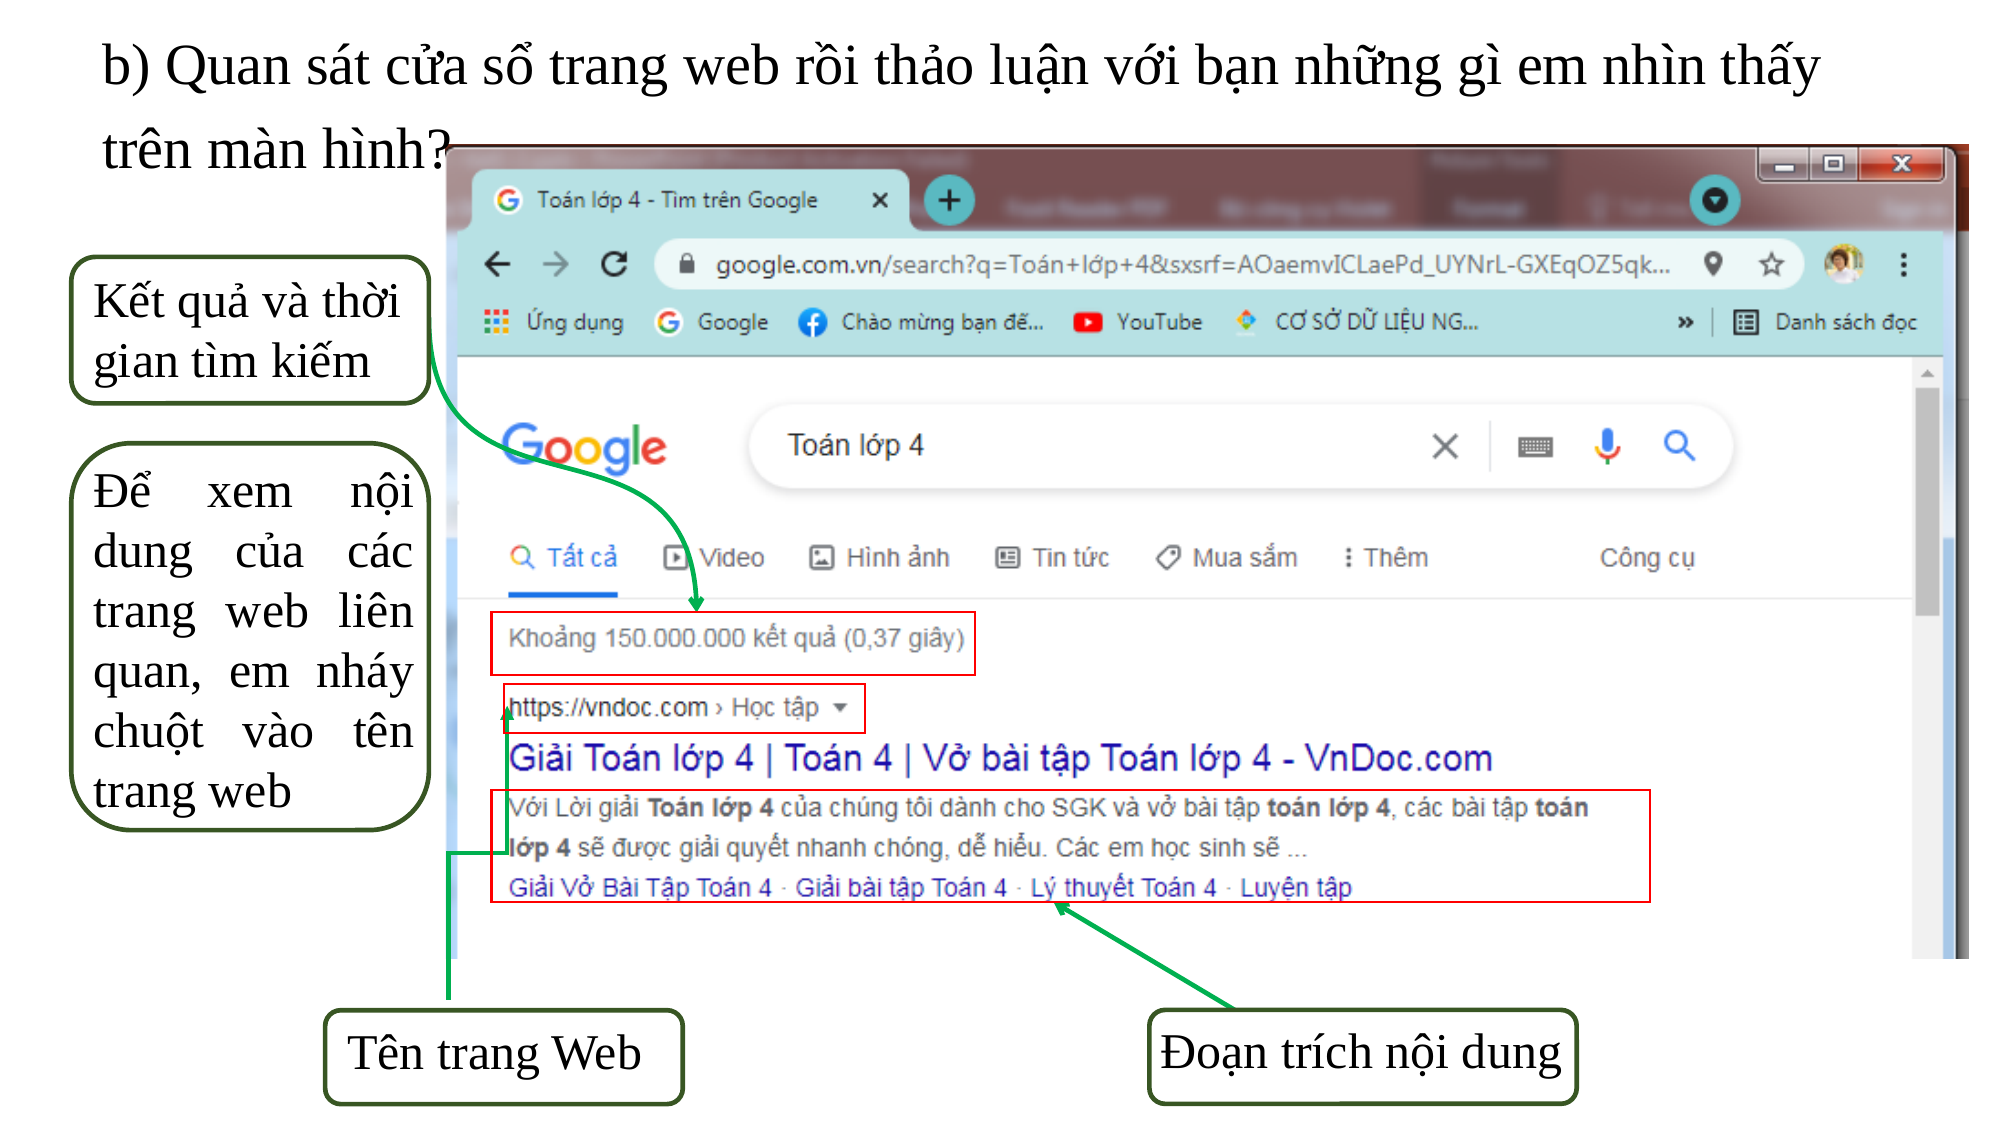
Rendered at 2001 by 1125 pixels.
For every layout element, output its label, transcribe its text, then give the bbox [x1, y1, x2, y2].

text_box b) Quan sát cửa sổ trang web rồi thảo luận với bạn những gì em nhìn thấy trên màn hình? [87, 4, 1925, 188]
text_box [415, 331, 711, 599]
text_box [1145, 1009, 1581, 1125]
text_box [325, 1010, 697, 1105]
picture [445, 144, 1969, 960]
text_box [71, 443, 429, 831]
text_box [1053, 902, 1238, 1012]
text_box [71, 256, 443, 404]
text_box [330, 823, 625, 883]
